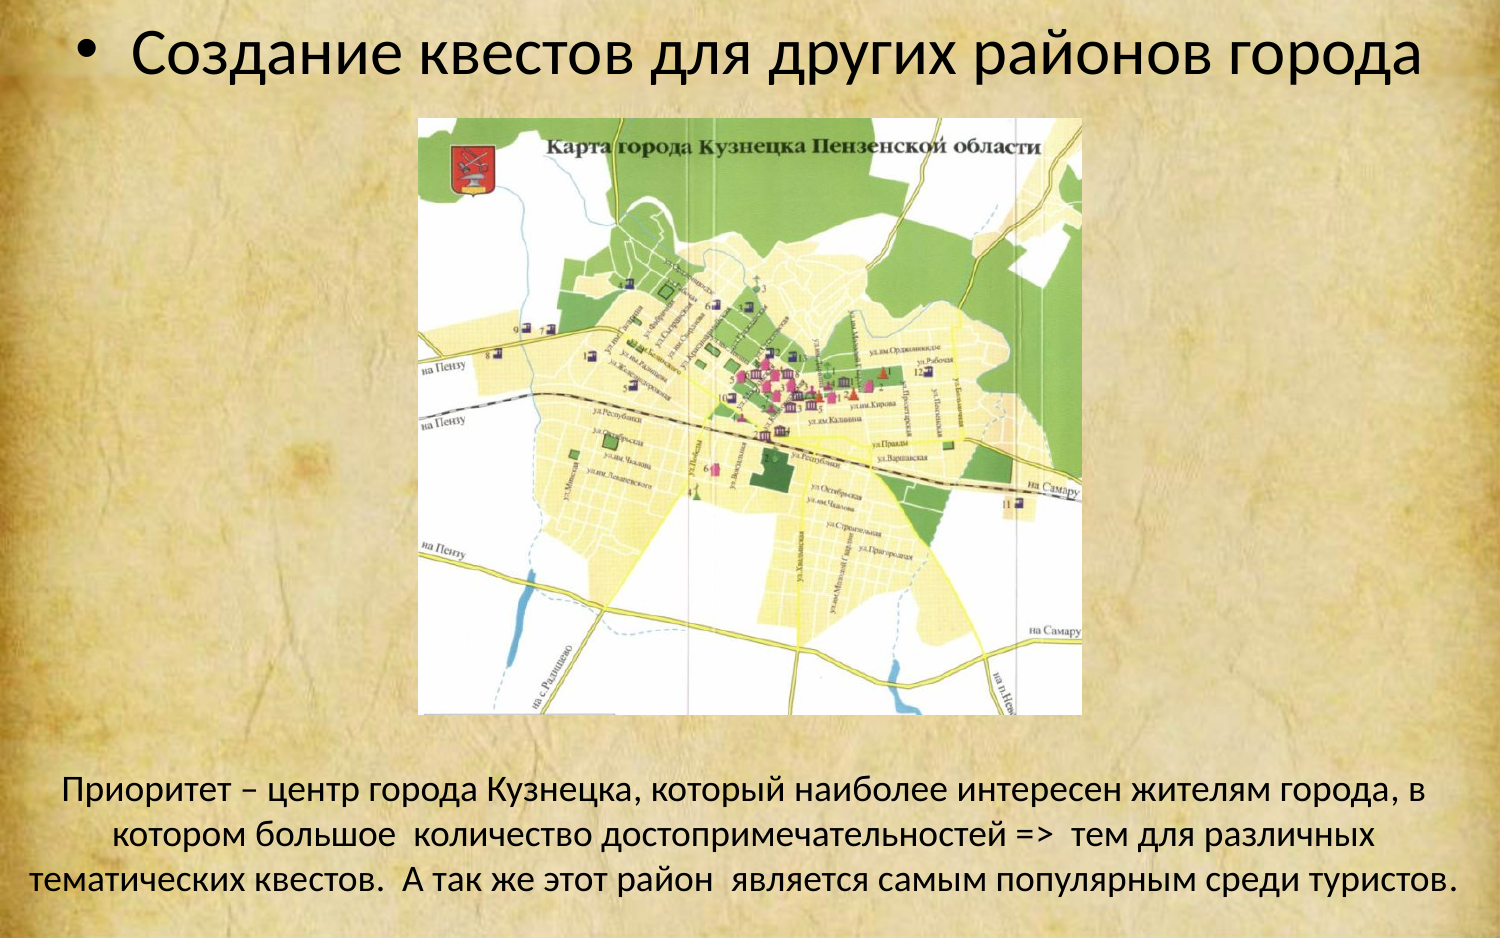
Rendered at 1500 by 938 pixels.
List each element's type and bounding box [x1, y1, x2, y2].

picture [418, 118, 1082, 716]
list [0, 0, 1500, 938]
